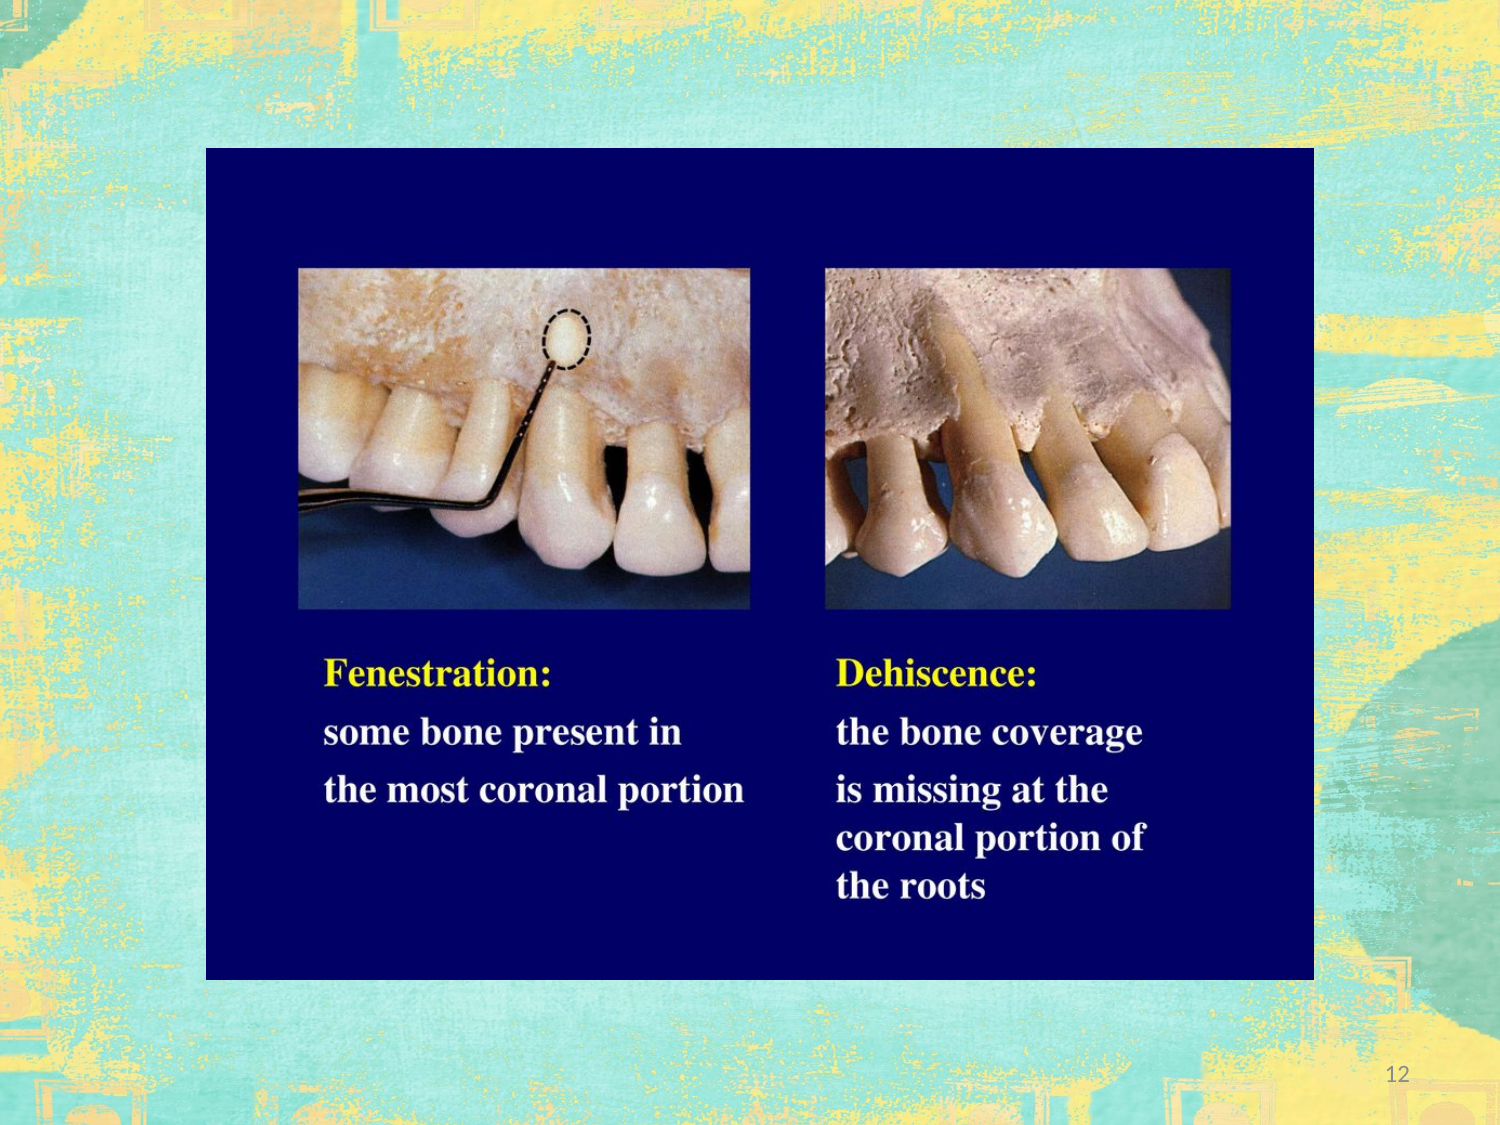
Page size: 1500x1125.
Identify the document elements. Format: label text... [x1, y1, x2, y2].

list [206, 148, 1314, 980]
slide_number 12 [1074, 1042, 1425, 1103]
picture [0, 0, 1500, 1125]
